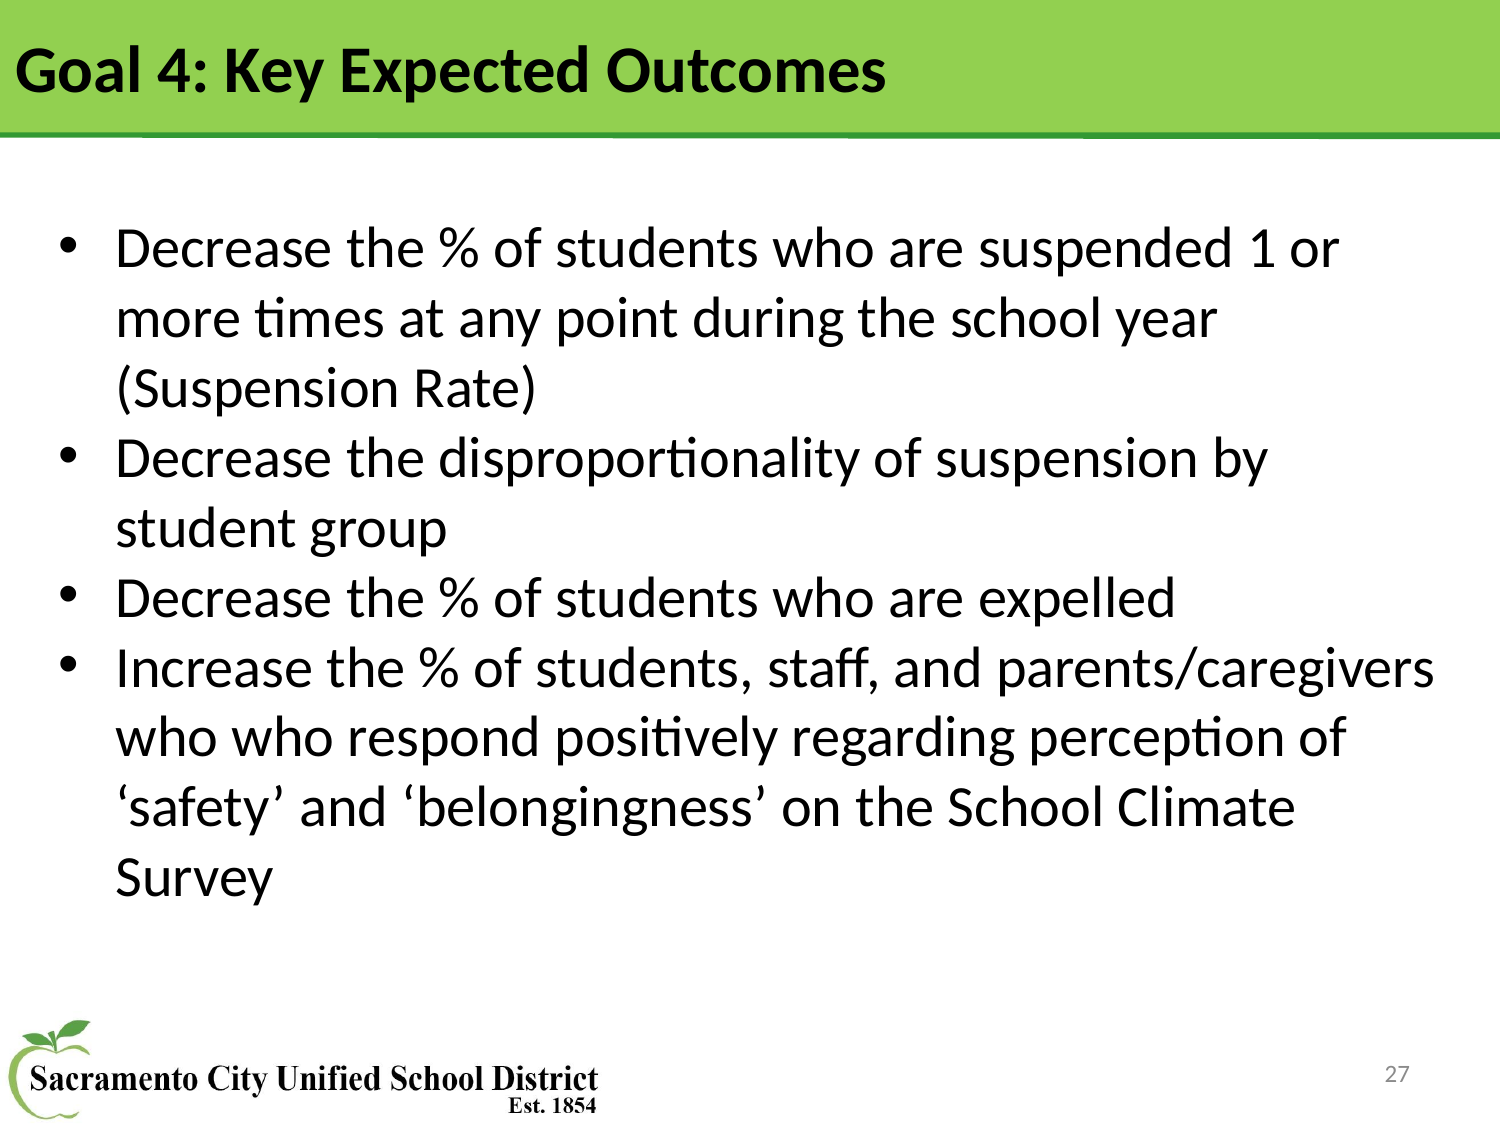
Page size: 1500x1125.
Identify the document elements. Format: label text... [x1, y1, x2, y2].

title Goal 4: Key Expected Outcomes [0, 0, 1500, 131]
slide_number 27 [1074, 1042, 1425, 1103]
picture [0, 1011, 606, 1125]
list Decrease the % of students who are suspended 1 or more times at any point during the school year (Suspension Rate) Decrease the disproportionality of suspension by student group Decrease the % of students who are expelled Increase the % of students, staff, and parents/caregivers who who respond positively regarding perception of ‘safety’ and ‘belongingness’ on the School Climate Survey [44, 202, 1454, 1012]
